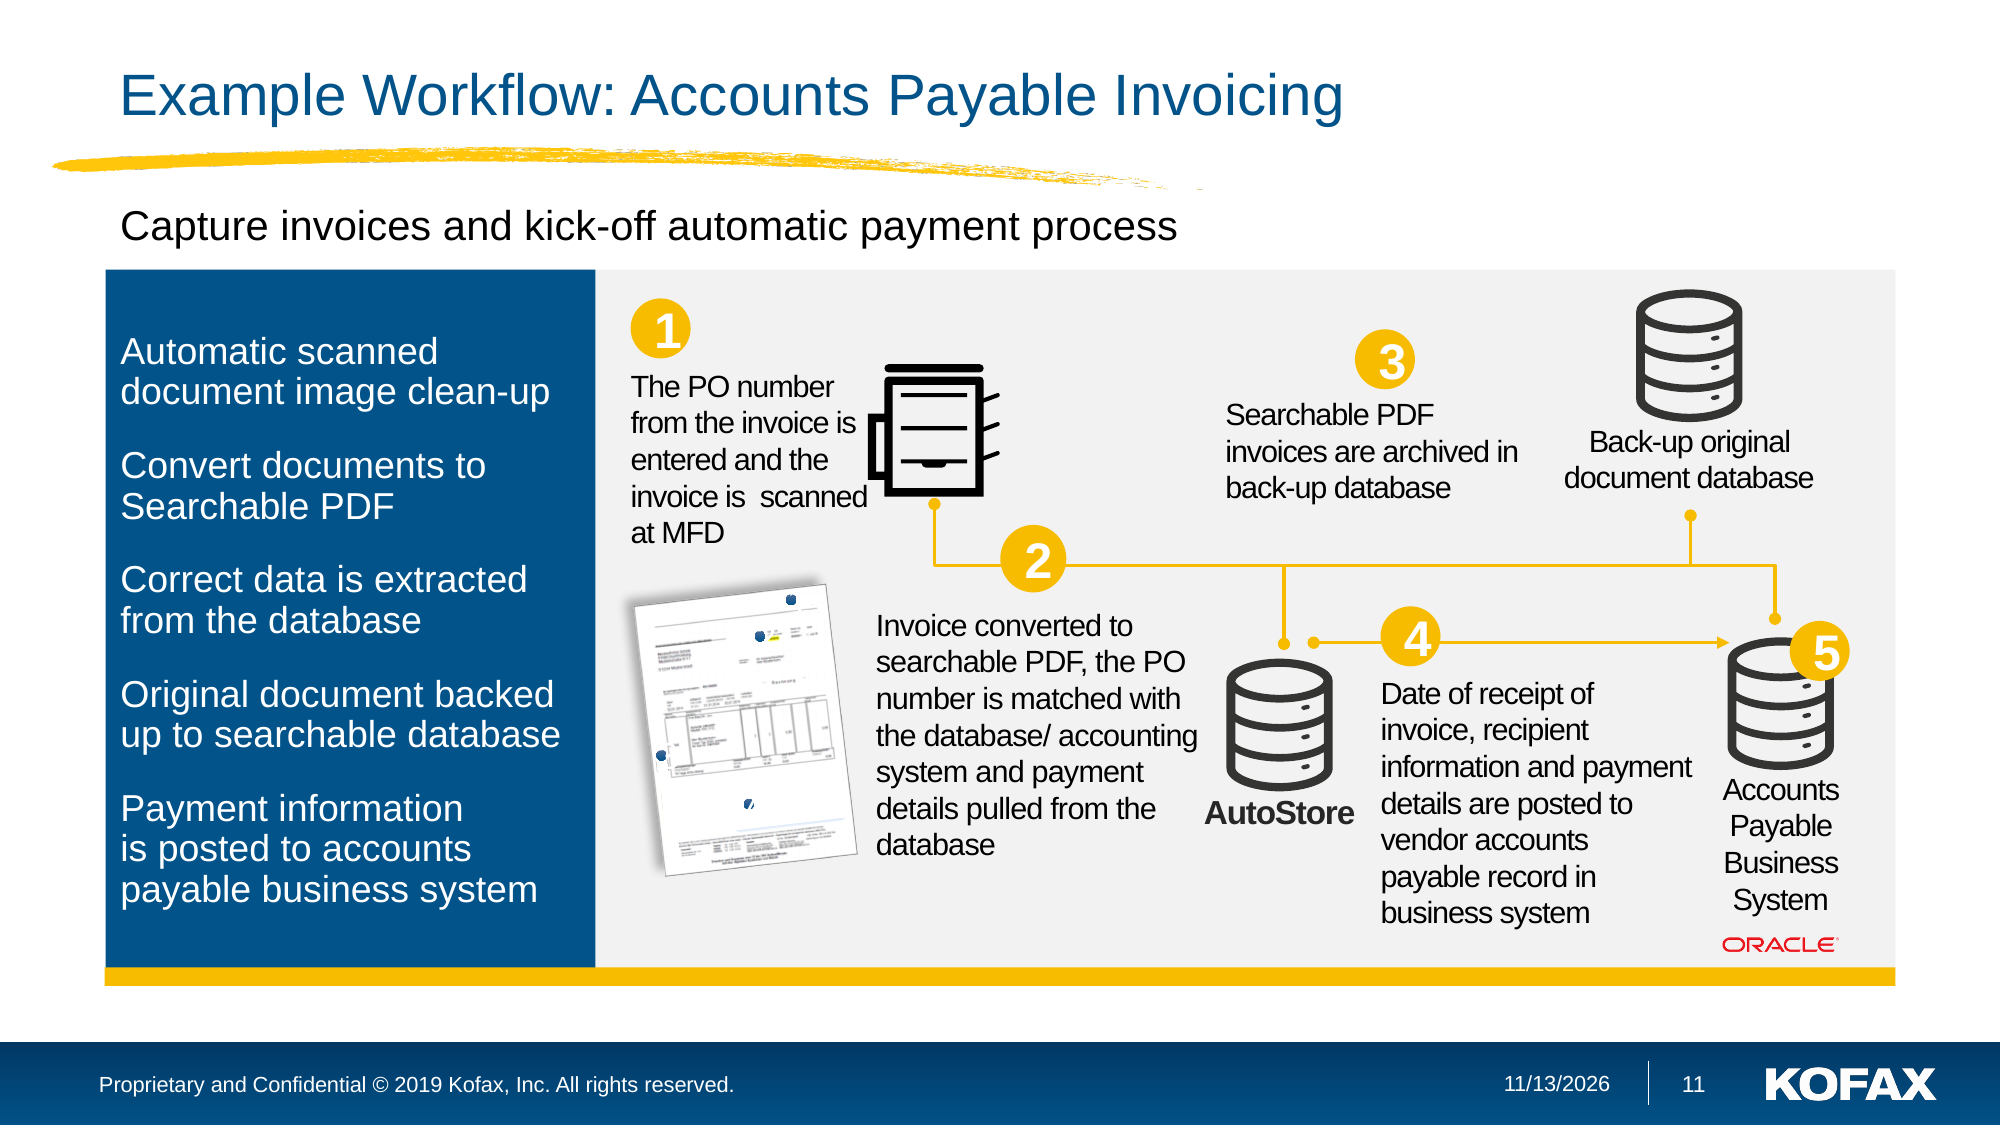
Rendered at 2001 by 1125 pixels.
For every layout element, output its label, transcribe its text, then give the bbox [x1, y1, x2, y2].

list Capture invoices and kick-off automatic payment process [105, 197, 1854, 269]
title Example Workflow: Accounts Payable Invoicing [104, 33, 1896, 160]
picture [51, 146, 1203, 190]
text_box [105, 269, 1899, 977]
picture [1766, 1067, 1937, 1101]
text_box [104, 967, 1896, 986]
